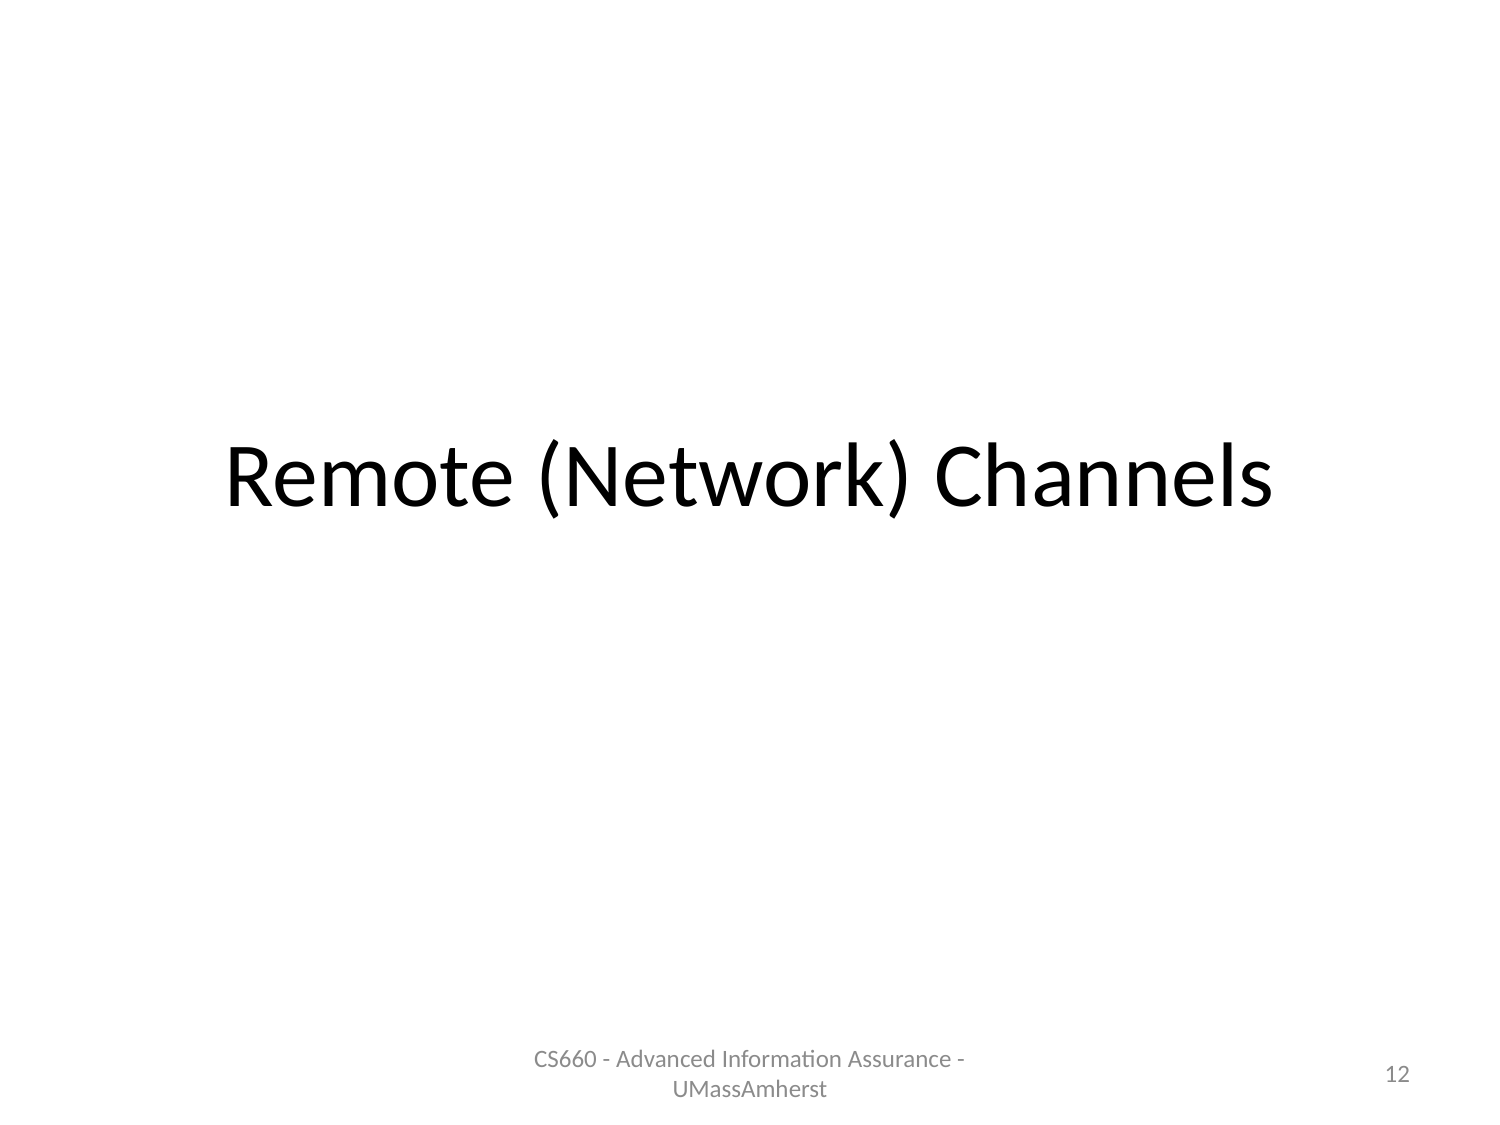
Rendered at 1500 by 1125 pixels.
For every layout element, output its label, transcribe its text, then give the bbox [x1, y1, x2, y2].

title Remote (Network) Channels [112, 349, 1388, 591]
footer CS660 - Advanced Information Assurance - UMassAmherst [512, 1042, 988, 1103]
slide_number 12 [1074, 1042, 1425, 1103]
